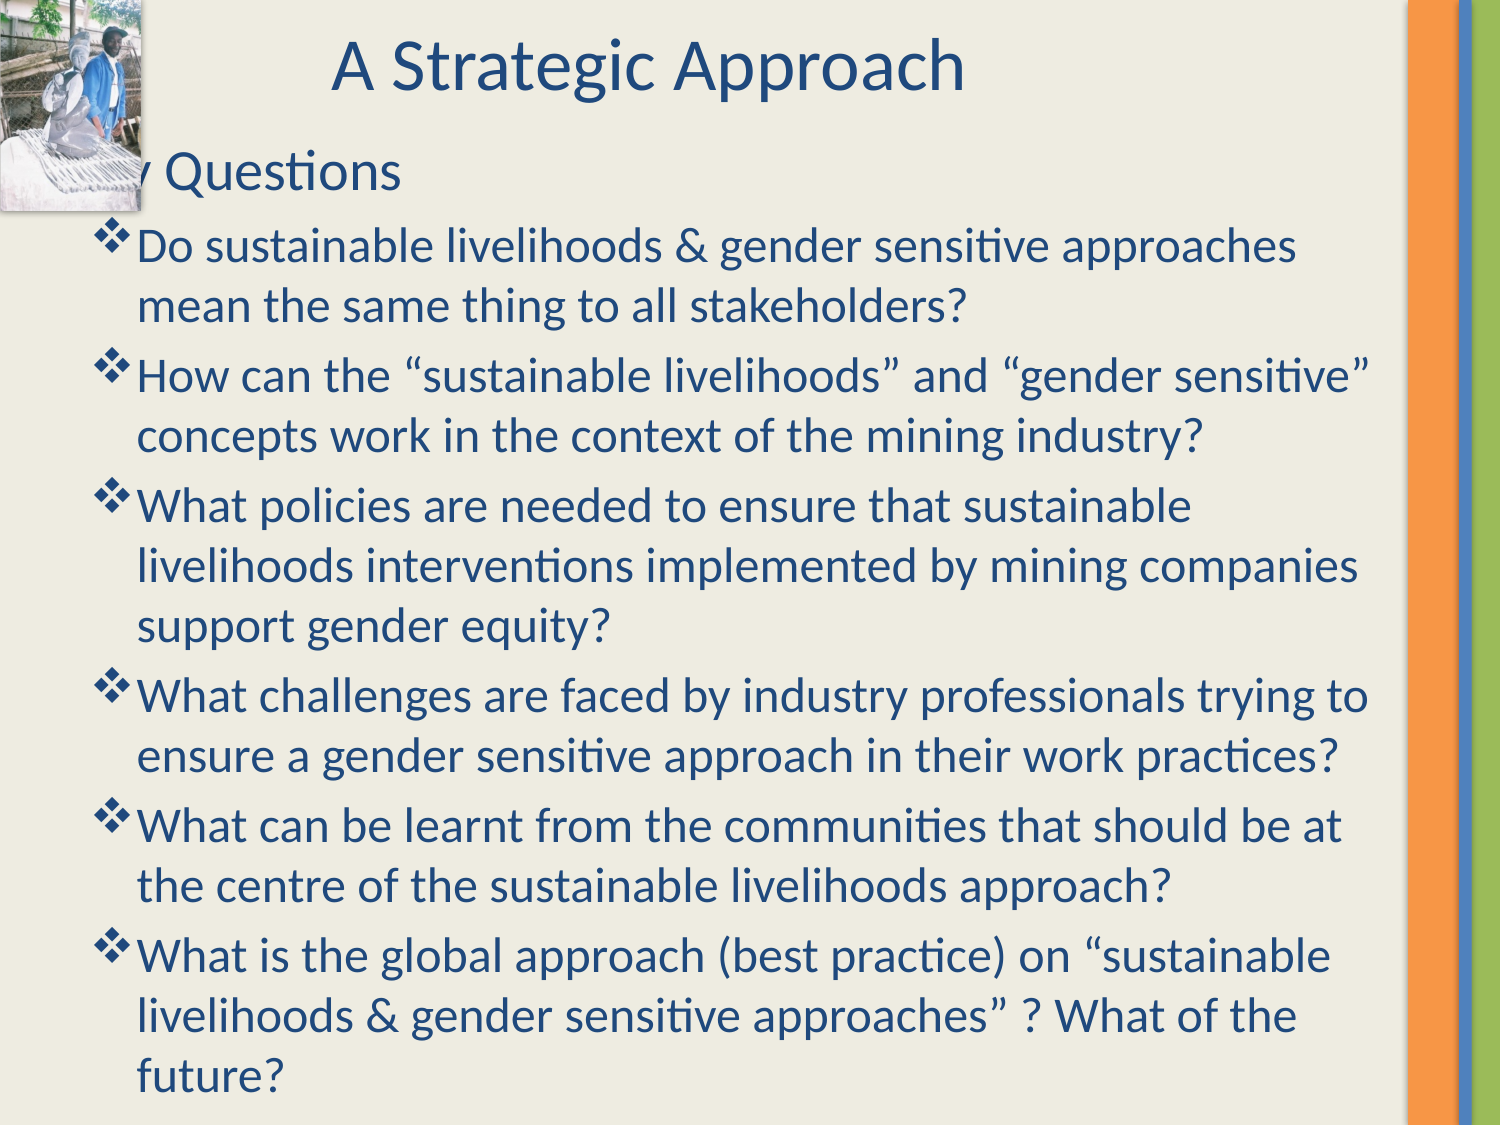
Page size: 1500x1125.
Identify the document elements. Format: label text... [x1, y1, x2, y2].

picture [0, 0, 176, 211]
text_box A Strategic Approach [316, 0, 1418, 106]
list Key Questions Do sustainable livelihoods & gender sensitive approaches mean the same thing to all stakeholders? How can the “sustainable livelihoods” and “gender sensitive” concepts work in the context of the mining industry? What policies are needed to ensure that sustainable livelihoods interventions implemented by mining companies support gender equity? What challenges are faced by industry professionals trying to ensure a gender sensitive approach in their work practices? What can be learnt from the communities that should be at the centre of the sustainable livelihoods approach? What is the global approach (best practice) on “sustainable livelihoods & gender sensitive approaches” ? What of the future? [0, 117, 1395, 1102]
